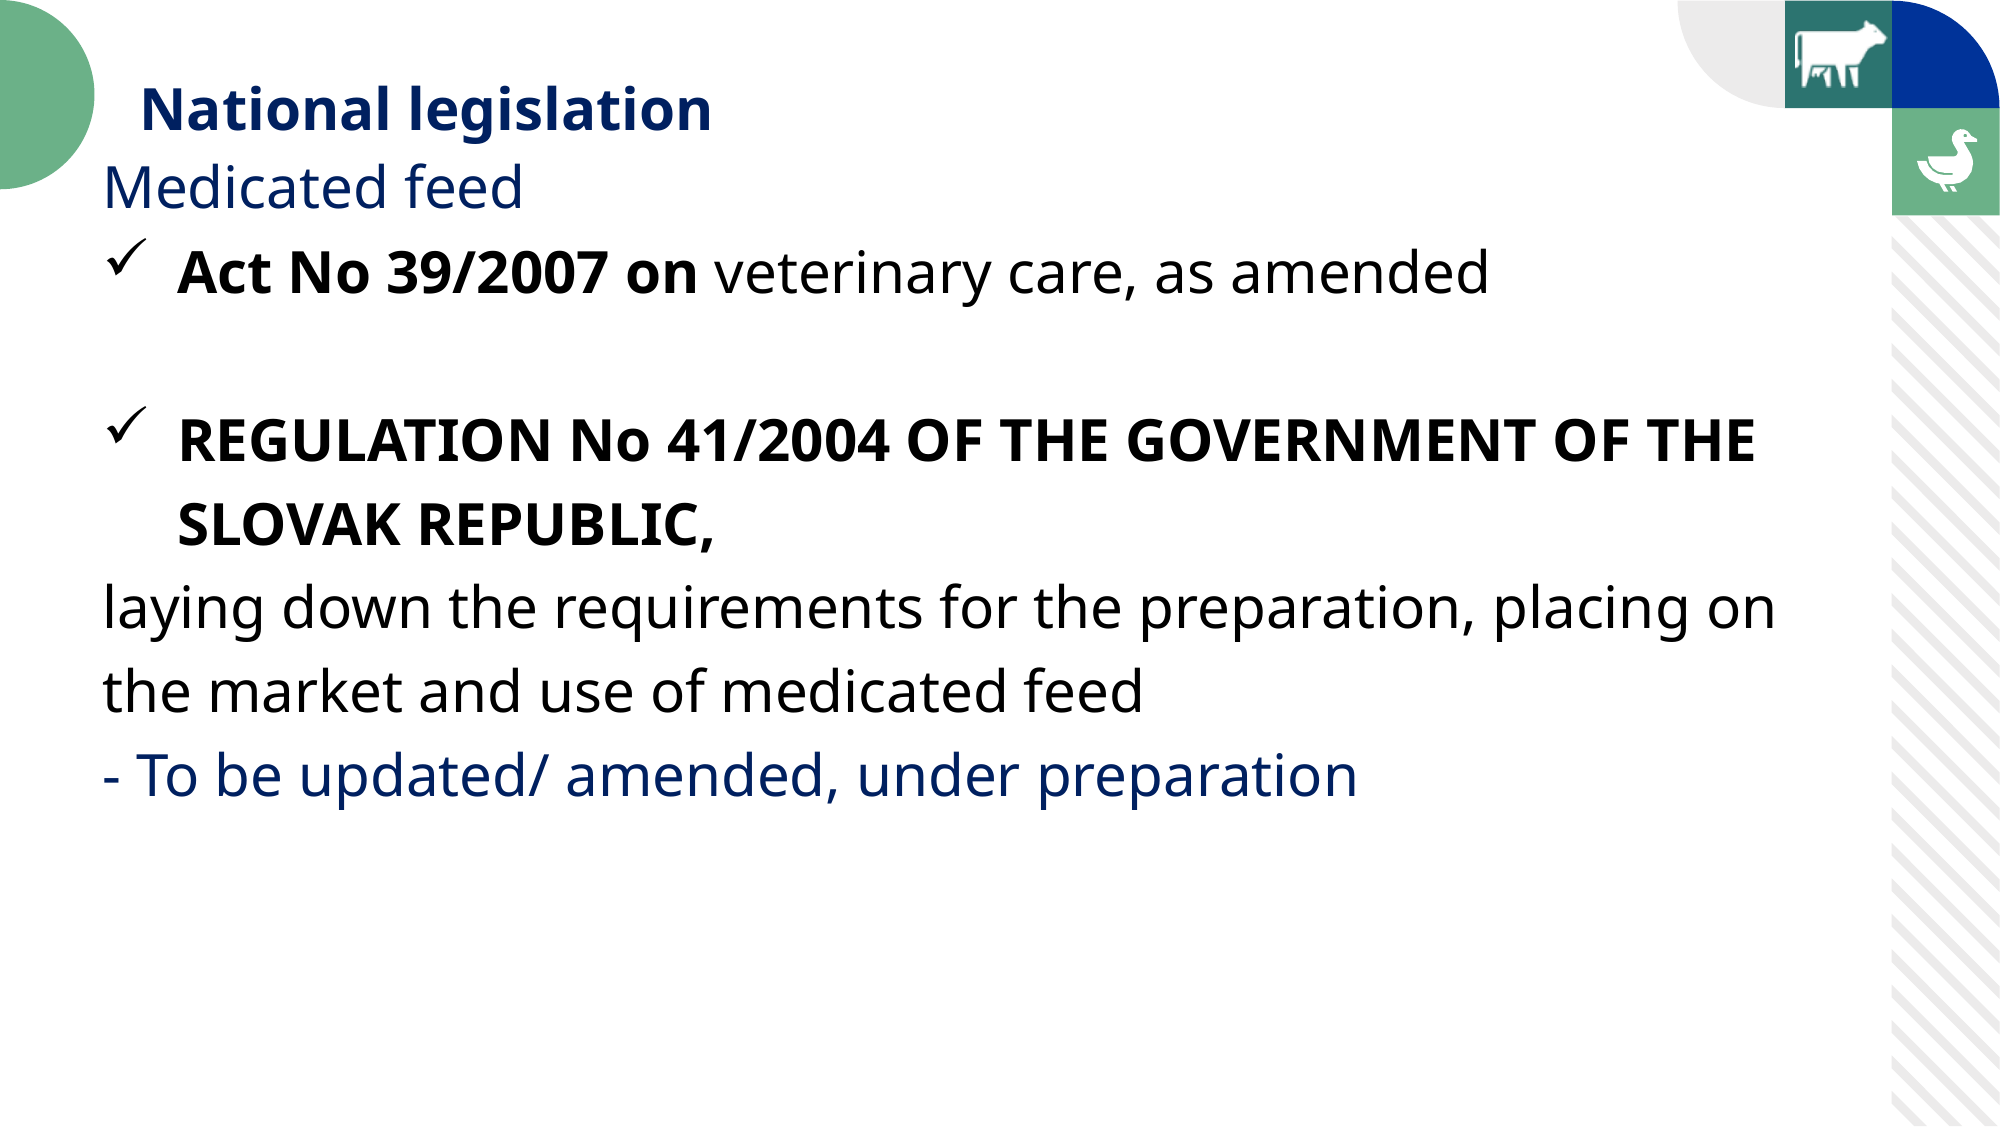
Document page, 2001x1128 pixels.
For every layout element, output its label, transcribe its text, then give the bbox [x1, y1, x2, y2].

text_box Medicated feed Act No 39/2007 on veterinary care, as amended REGULATION No 41/2004 OF THE GOVERNMENT OF THE SLOVAK REPUBLIC, laying down the requirements for the preparation, placing on the market and use of medicated feed - To be updated/ amended, under preparation [87, 129, 1800, 816]
picture [1795, 20, 1888, 88]
list National legislation [125, 51, 1678, 129]
